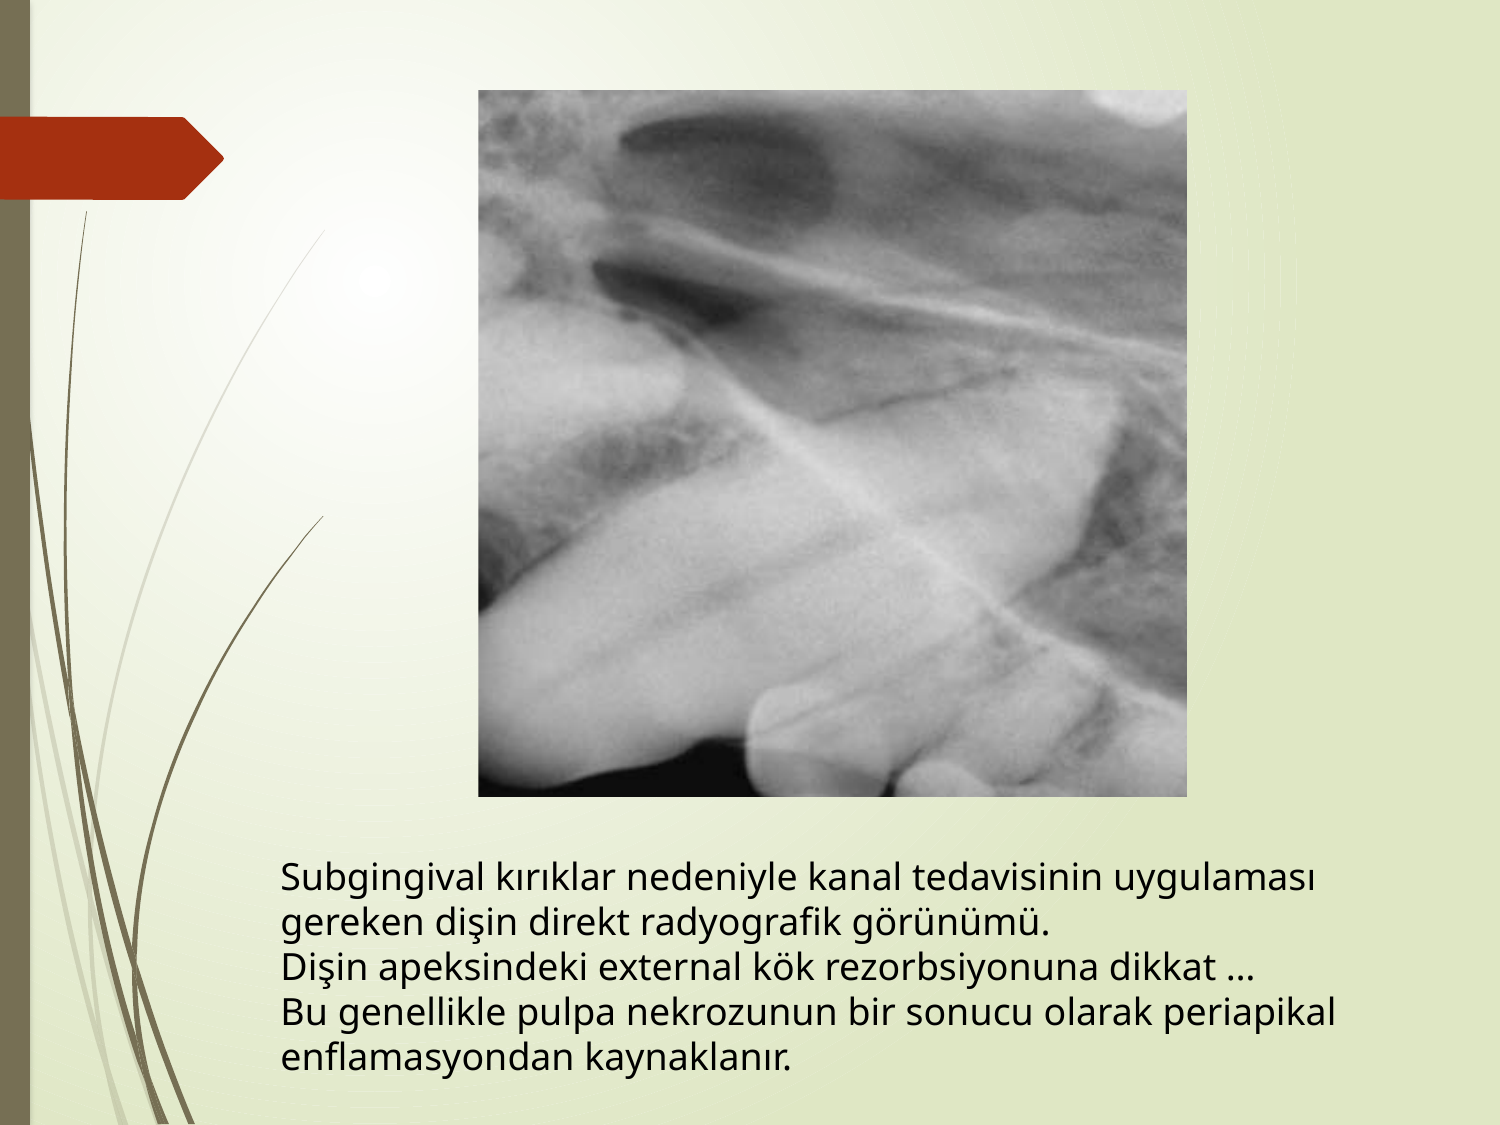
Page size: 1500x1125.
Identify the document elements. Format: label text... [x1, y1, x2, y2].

text_box Subgingival kırıklar nedeniyle kanal tedavisinin uygulaması gereken dişin direkt radyografik görünümü. Dişin apeksindeki external kök rezorbsiyonuna dikkat … Bu genellikle pulpa nekrozunun bir sonucu olarak periapikal enflamasyondan kaynaklanır. [265, 845, 1384, 1086]
picture [478, 89, 1188, 797]
